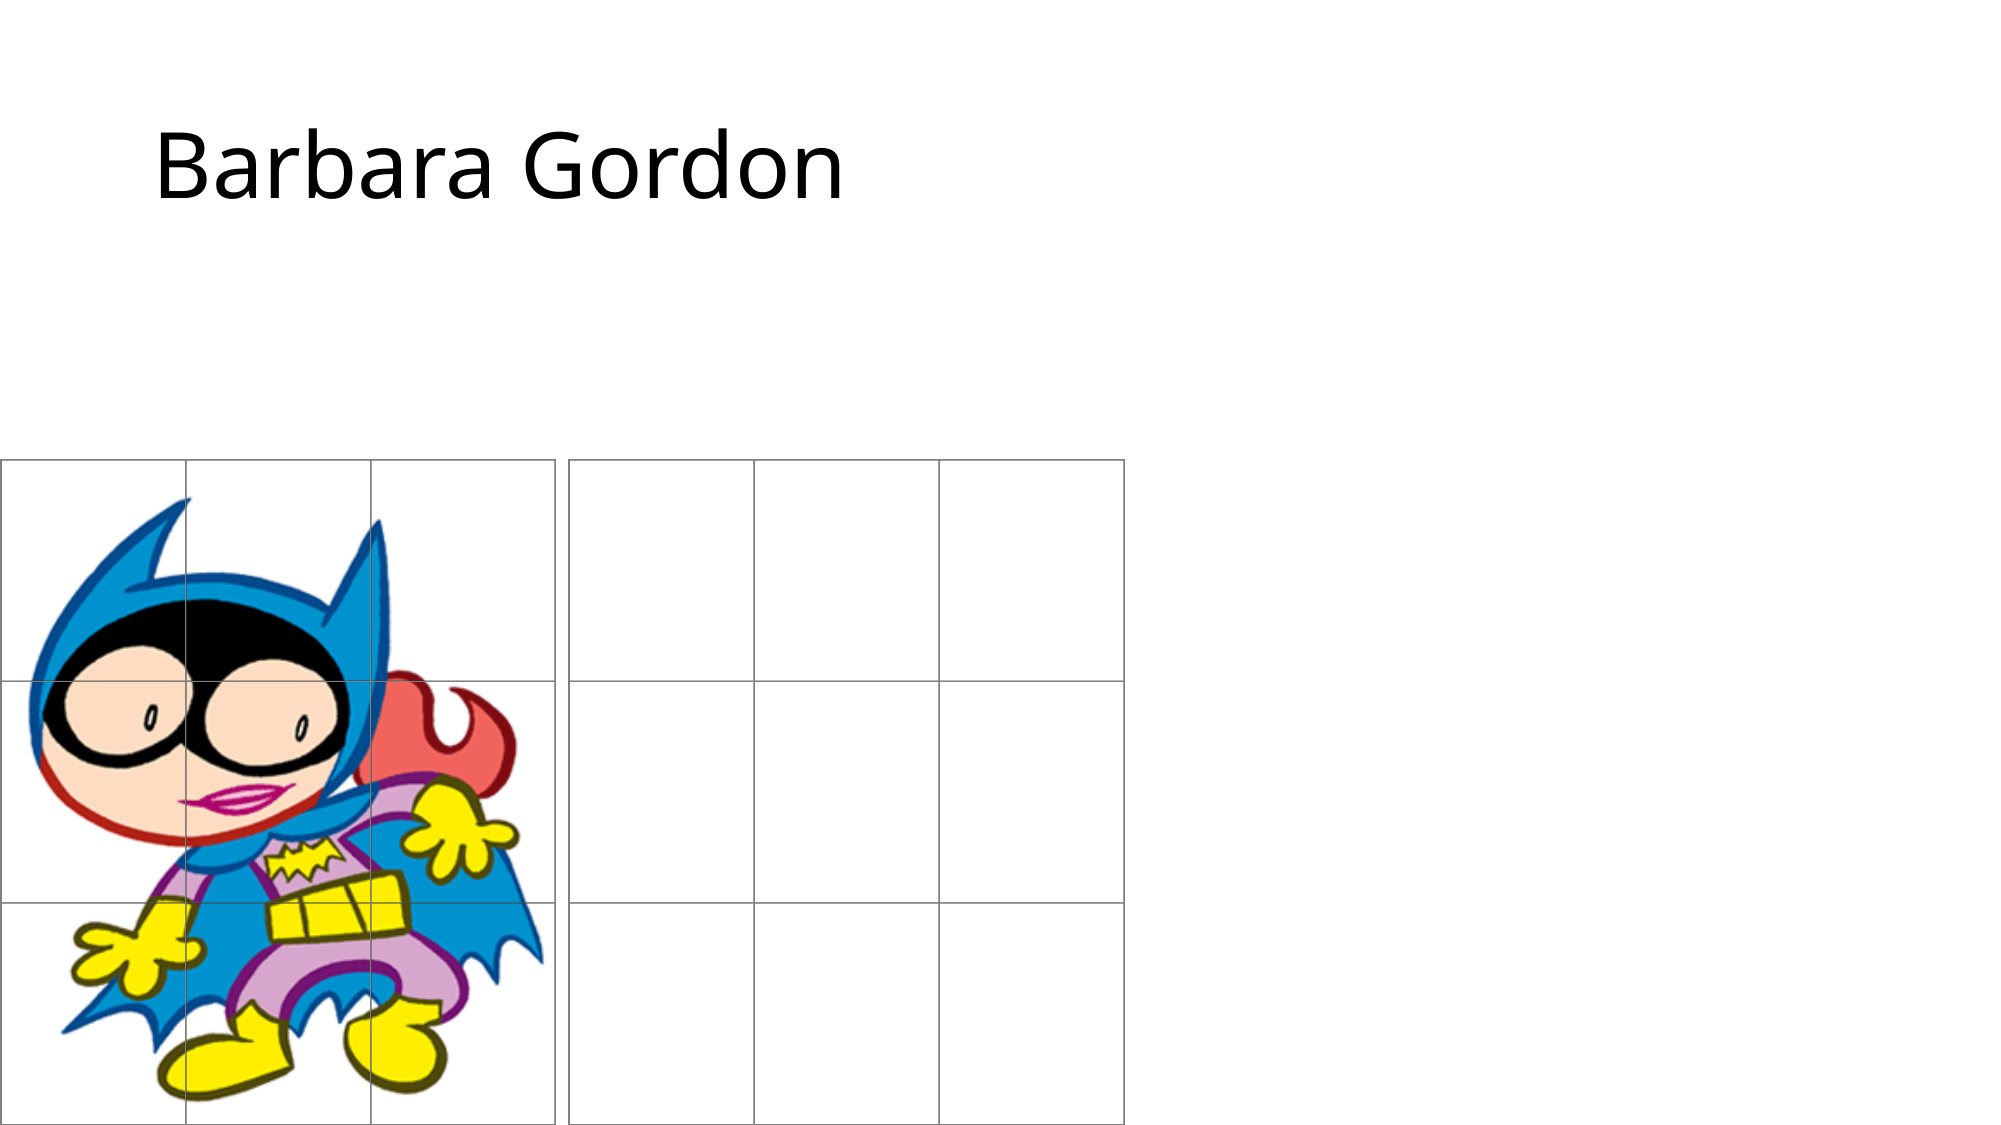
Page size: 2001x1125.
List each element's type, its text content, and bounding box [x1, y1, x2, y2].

title Barbara Gordon [137, 59, 1863, 278]
picture [0, 459, 1125, 1125]
